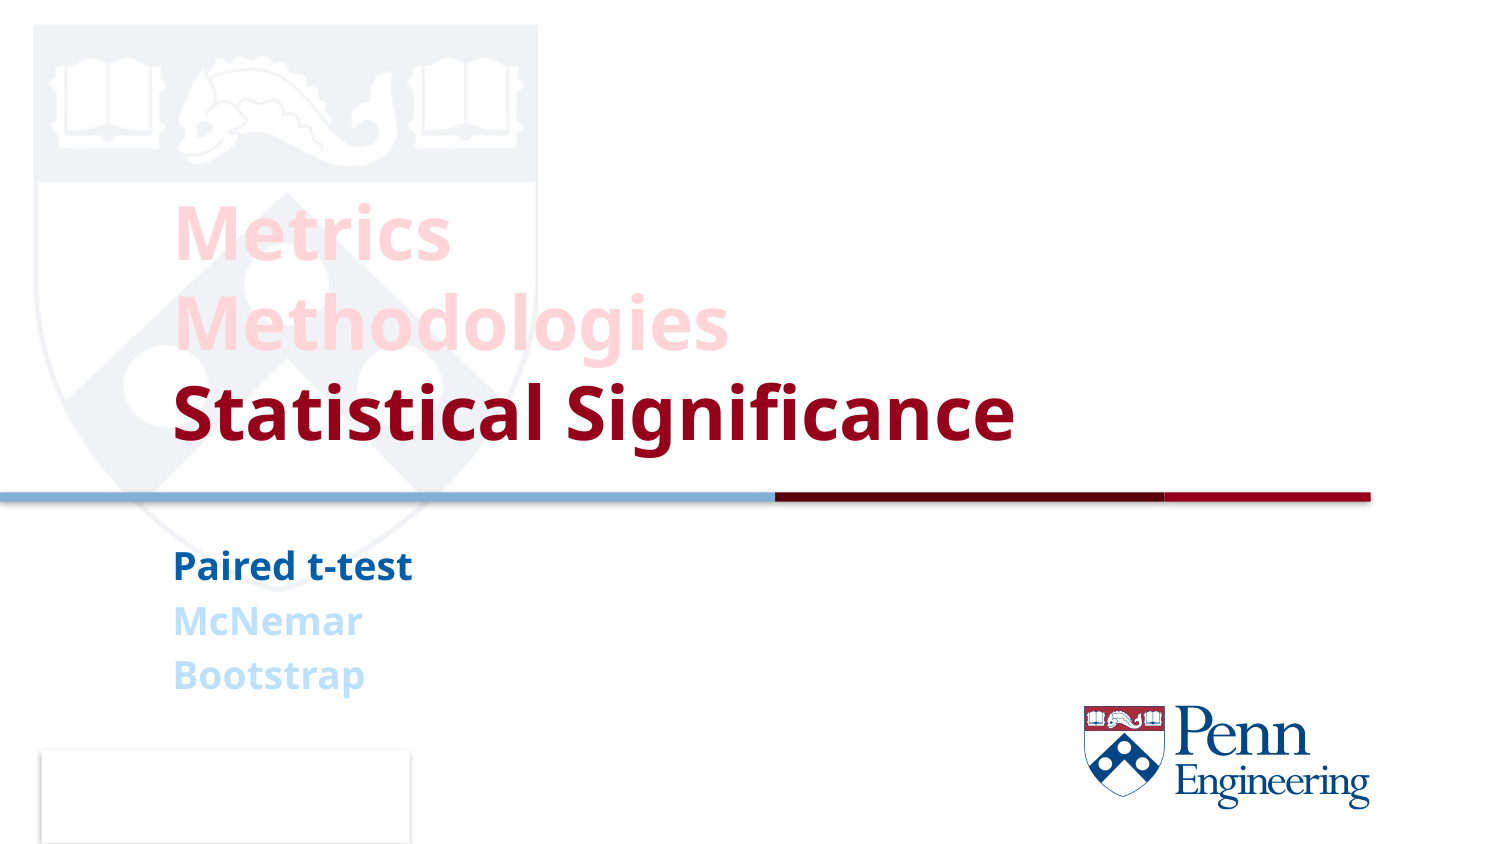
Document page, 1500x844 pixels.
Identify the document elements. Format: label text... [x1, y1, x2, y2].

title Metrics Methodologies Statistical Significance [157, 176, 1371, 463]
picture [1080, 707, 1371, 811]
subtitle Paired t-test McNemar Bootstrap [157, 534, 1371, 707]
